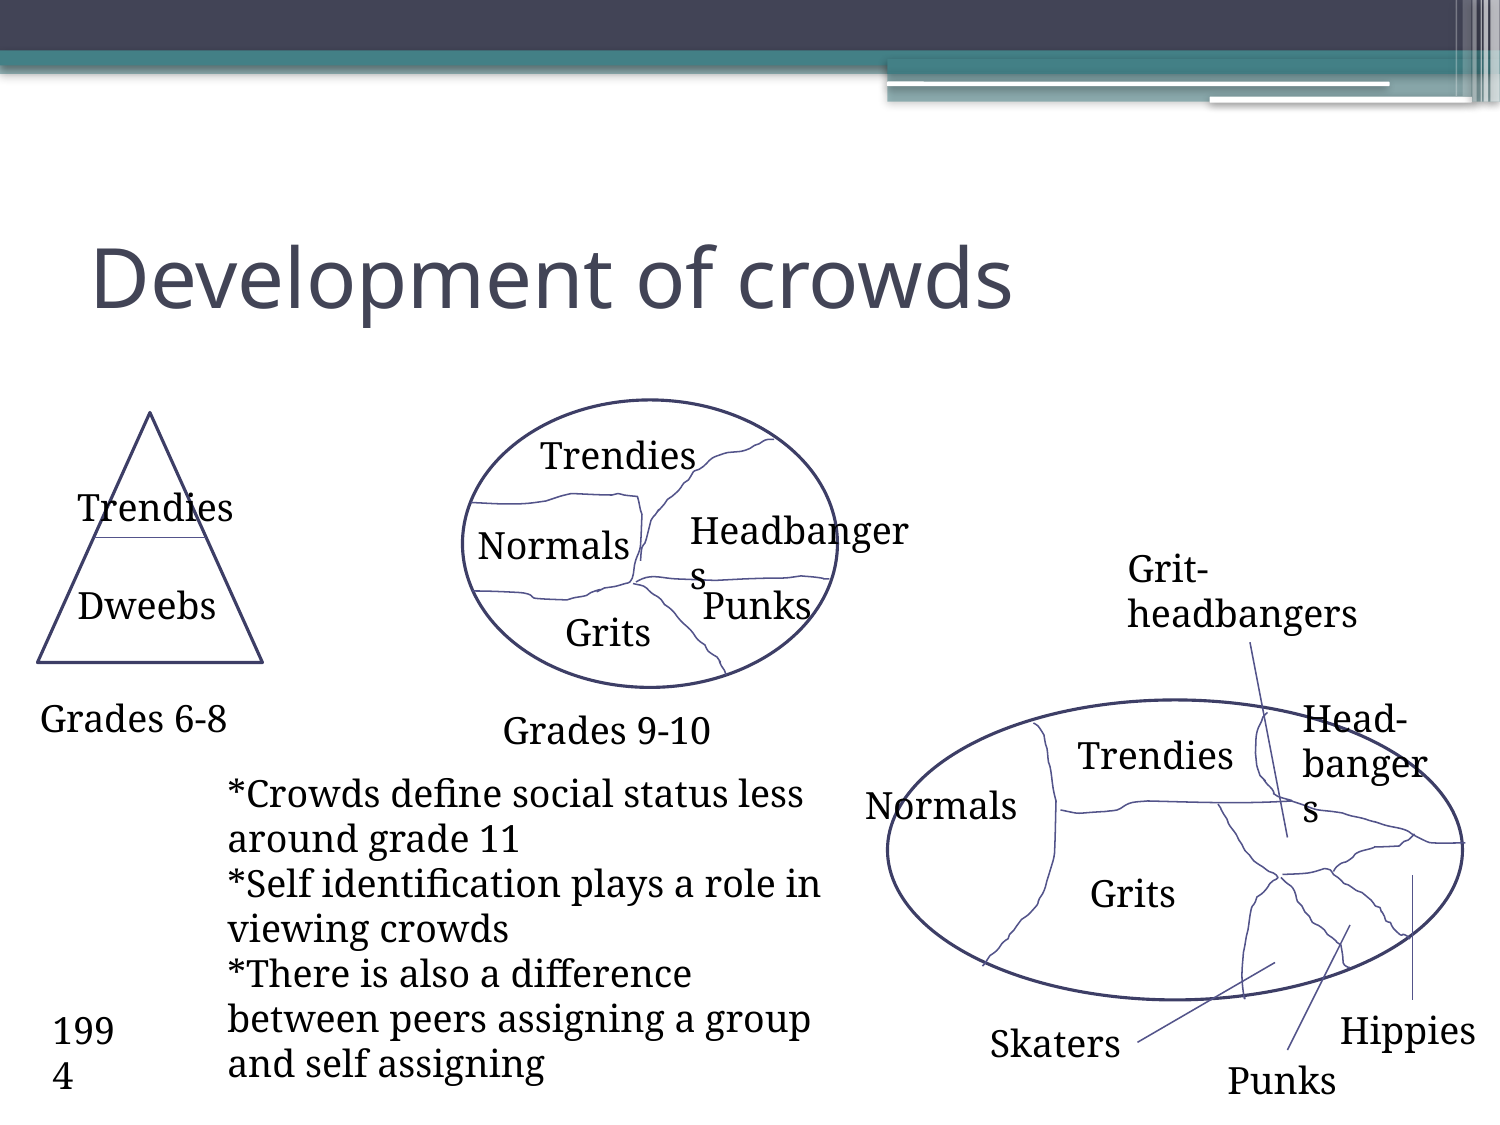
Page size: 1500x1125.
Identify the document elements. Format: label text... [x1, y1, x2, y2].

text_box [738, 438, 775, 473]
text_box [1332, 838, 1412, 872]
text_box Trendies [62, 476, 288, 537]
text_box [119, 410, 181, 476]
text_box [1263, 705, 1287, 718]
text_box [1220, 803, 1403, 959]
text_box [1334, 838, 1465, 935]
text_box Grades 9-10 [487, 699, 838, 760]
text_box *Crowds define social status less around grade 11 *Self identification plays a role in viewing crowds *There is also a difference between peers assigning a group and self assigning [212, 762, 838, 1093]
text_box [981, 722, 1057, 967]
text_box 1994 [37, 999, 150, 1105]
text_box [1260, 771, 1278, 794]
text_box Grits [1074, 862, 1225, 923]
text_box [1137, 962, 1276, 1043]
text_box [885, 835, 1009, 963]
text_box Headbangers [675, 499, 938, 605]
text_box Hippies [1325, 999, 1500, 1060]
text_box Trendies [1062, 724, 1250, 785]
text_box Dweebs [62, 574, 325, 635]
text_box [1060, 771, 1279, 815]
text_box [1417, 838, 1466, 844]
text_box Grades 6-8 [24, 687, 263, 748]
text_box [472, 575, 634, 601]
text_box Punks [687, 574, 900, 635]
text_box Skaters [974, 1012, 1138, 1073]
text_box Punks [1212, 1049, 1363, 1110]
text_box [470, 492, 643, 514]
text_box [632, 582, 664, 601]
text_box Grits [549, 601, 725, 662]
text_box [712, 662, 727, 676]
text_box [1276, 771, 1287, 798]
text_box [650, 485, 724, 553]
text_box Head-bangers [1287, 687, 1450, 838]
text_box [1256, 955, 1382, 1019]
text_box [1338, 945, 1344, 953]
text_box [1171, 721, 1366, 760]
text_box [1281, 796, 1287, 803]
text_box Normals [849, 774, 1038, 835]
text_box [924, 698, 1262, 1000]
text_box [570, 531, 675, 601]
text_box [1450, 803, 1464, 842]
text_box Trendies [524, 424, 738, 485]
text_box [36, 604, 264, 665]
text_box [1217, 803, 1279, 959]
text_box [1282, 867, 1407, 935]
text_box [1280, 876, 1340, 950]
text_box Normals [462, 514, 650, 575]
title Development of crowds [75, 187, 1425, 363]
text_box [542, 398, 830, 499]
text_box [75, 537, 225, 574]
text_box [465, 575, 797, 689]
text_box [464, 435, 680, 518]
text_box Grit-headbangers [1112, 537, 1388, 643]
text_box [635, 575, 675, 583]
